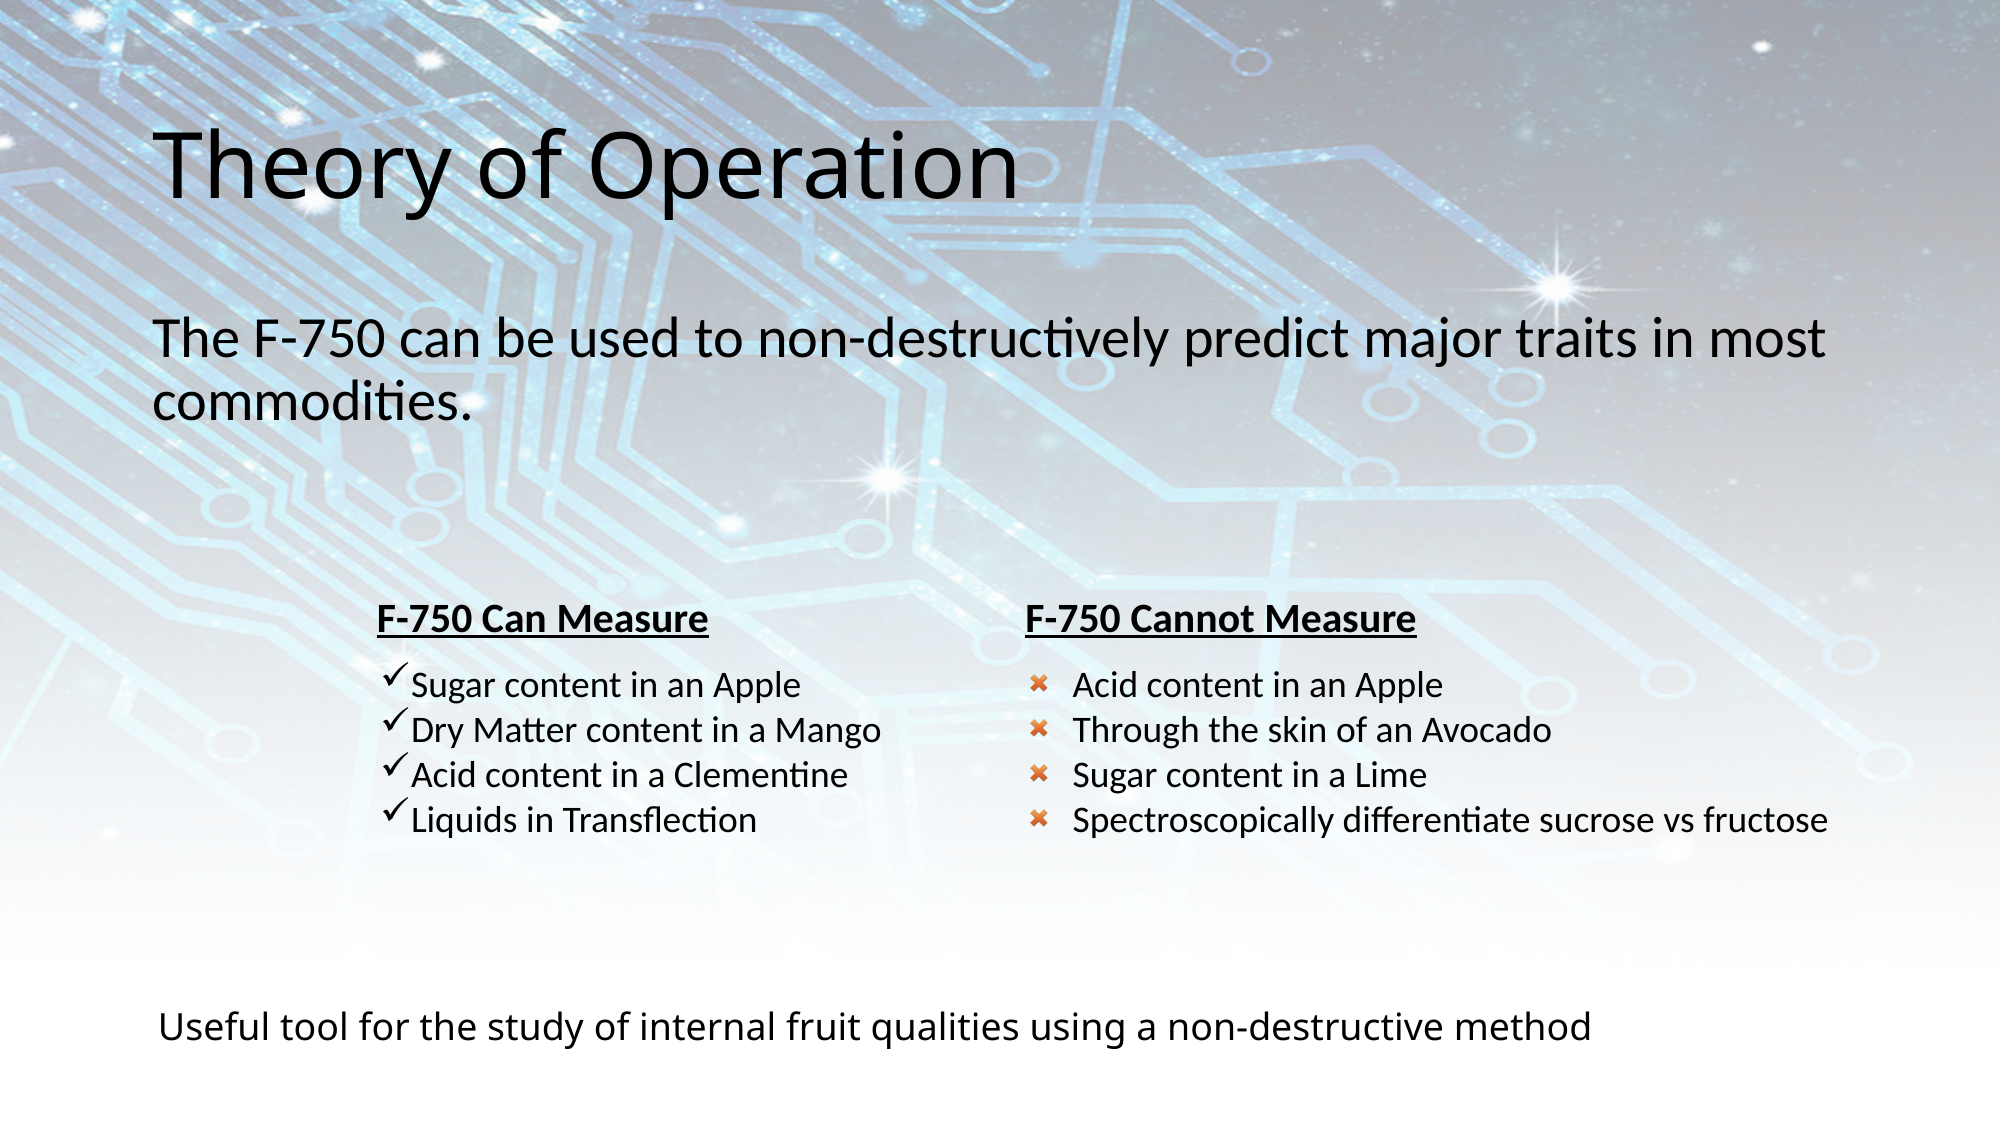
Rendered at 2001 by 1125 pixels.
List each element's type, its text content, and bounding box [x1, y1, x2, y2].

text_box Acid content in an Apple Through the skin of an Avocado Sugar content in a Lime Spectroscopically differentiate sucrose vs fructose [1010, 652, 1872, 848]
picture [1025, 714, 1052, 741]
text_box F-750 Can Measure [362, 582, 925, 648]
text_box F-750 Cannot Measure [1010, 582, 1573, 648]
picture [1025, 669, 1052, 696]
list The F-750 can be used to non-destructively predict major traits in most commodities. [137, 299, 1863, 452]
text_box Useful tool for the study of internal fruit qualities using a non-destructive method [143, 995, 1712, 1056]
text_box Sugar content in an Apple Dry Matter content in a Mango Acid content in a Clementine Liquids in Transflection [365, 652, 928, 848]
title Theory of Operation [137, 59, 1863, 278]
picture [1025, 759, 1052, 786]
picture [1025, 804, 1052, 831]
